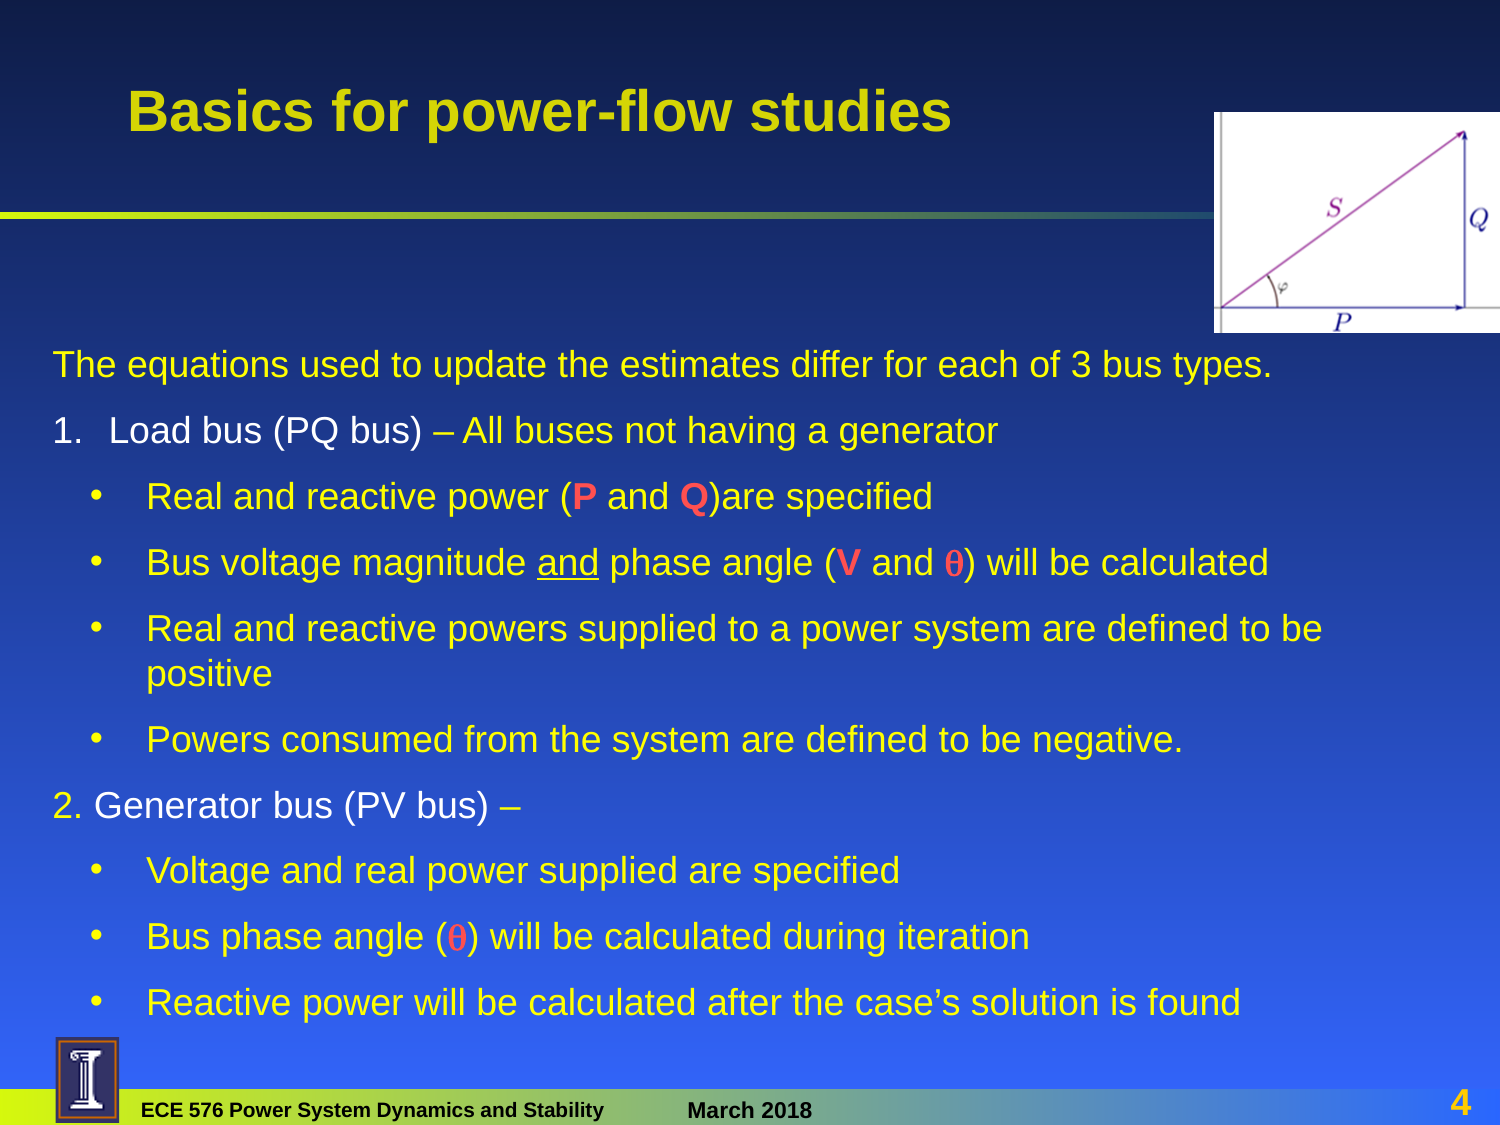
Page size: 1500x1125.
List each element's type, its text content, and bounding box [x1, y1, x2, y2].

picture [1213, 112, 1500, 333]
text_box The equations used to update the estimates differ for each of 3 bus types. Load bus (PQ bus) – All buses not having a generator Real and reactive power (P and Q)are specified Bus voltage magnitude and phase angle (V and q) will be calculated Real and reactive powers supplied to a power system are defined to be positive Powers consumed from the system are defined to be negative. 2. Generator bus (PV bus) – Voltage and real power supplied are specified Bus phase angle (q) will be calculated during iteration Reactive power will be calculated after the case’s solution is found [37, 333, 1438, 1031]
title Basics for power-flow studies [112, 24, 1388, 191]
picture [55, 1037, 120, 1123]
